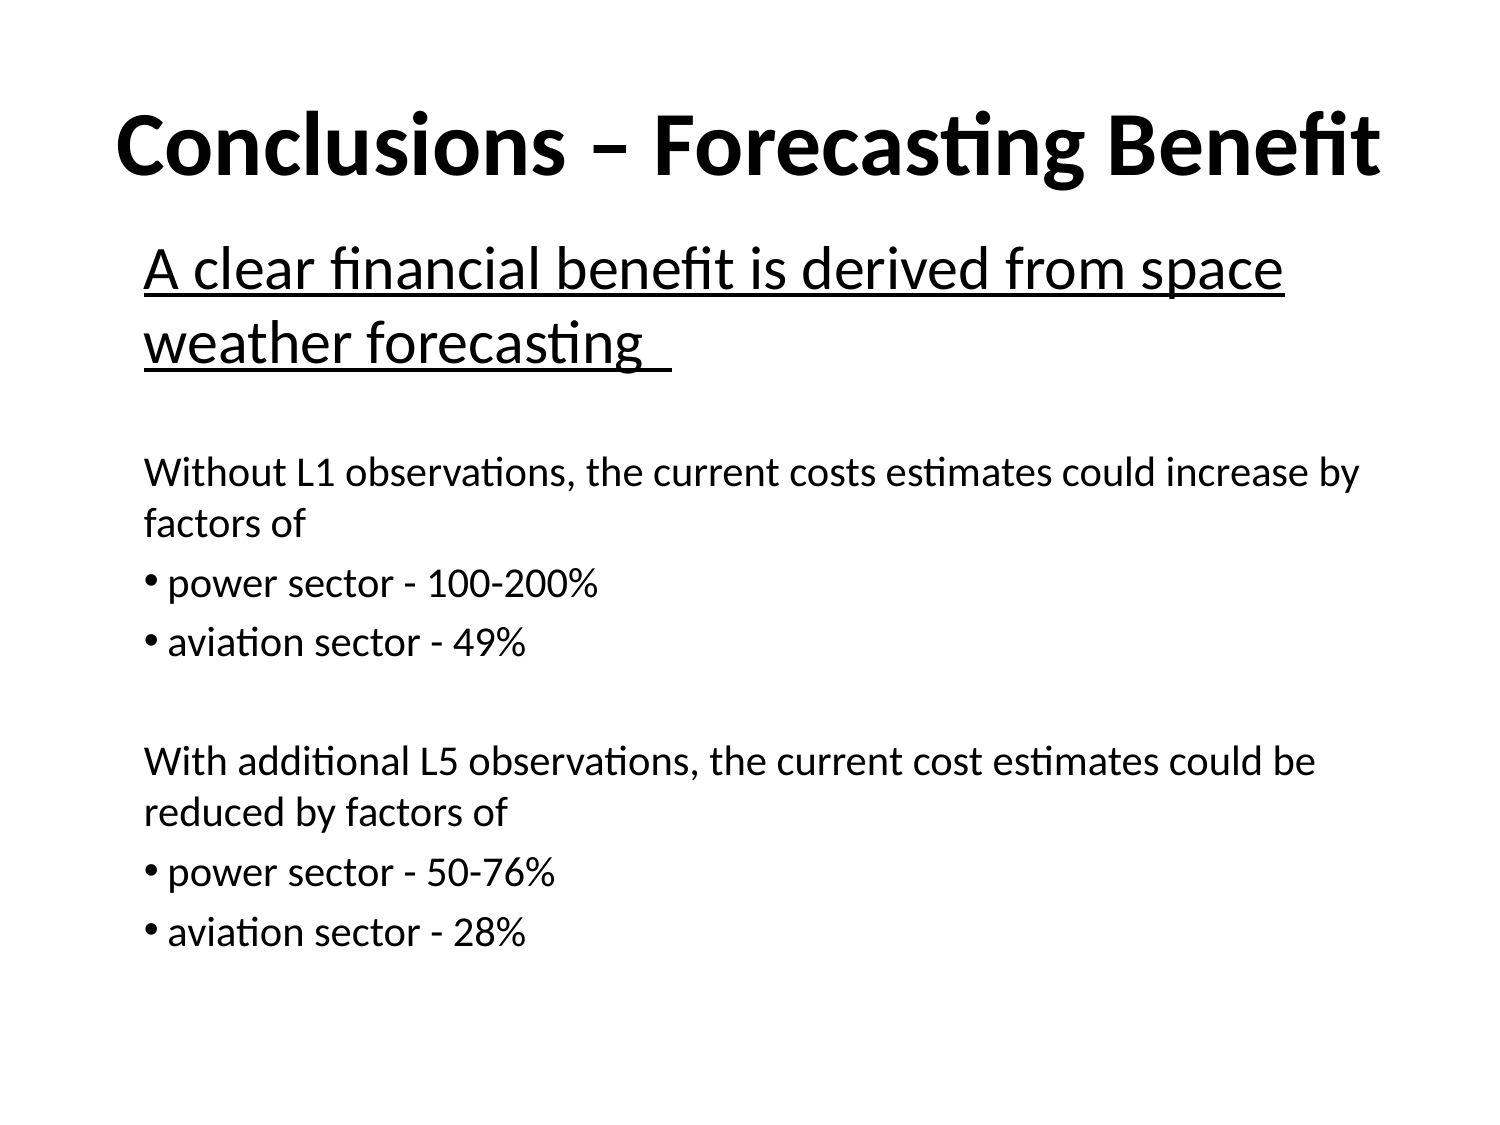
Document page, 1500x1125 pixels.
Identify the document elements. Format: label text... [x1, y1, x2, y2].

title Conclusions – Forecasting Benefit [75, 45, 1425, 233]
list A clear financial benefit is derived from space weather forecasting Without L1 observations, the current costs estimates could increase by factors of power sector - 100-200% aviation sector - 49% With additional L5 observations, the current cost estimates could be reduced by factors of power sector - 50-76% aviation sector - 28% [76, 219, 1427, 963]
